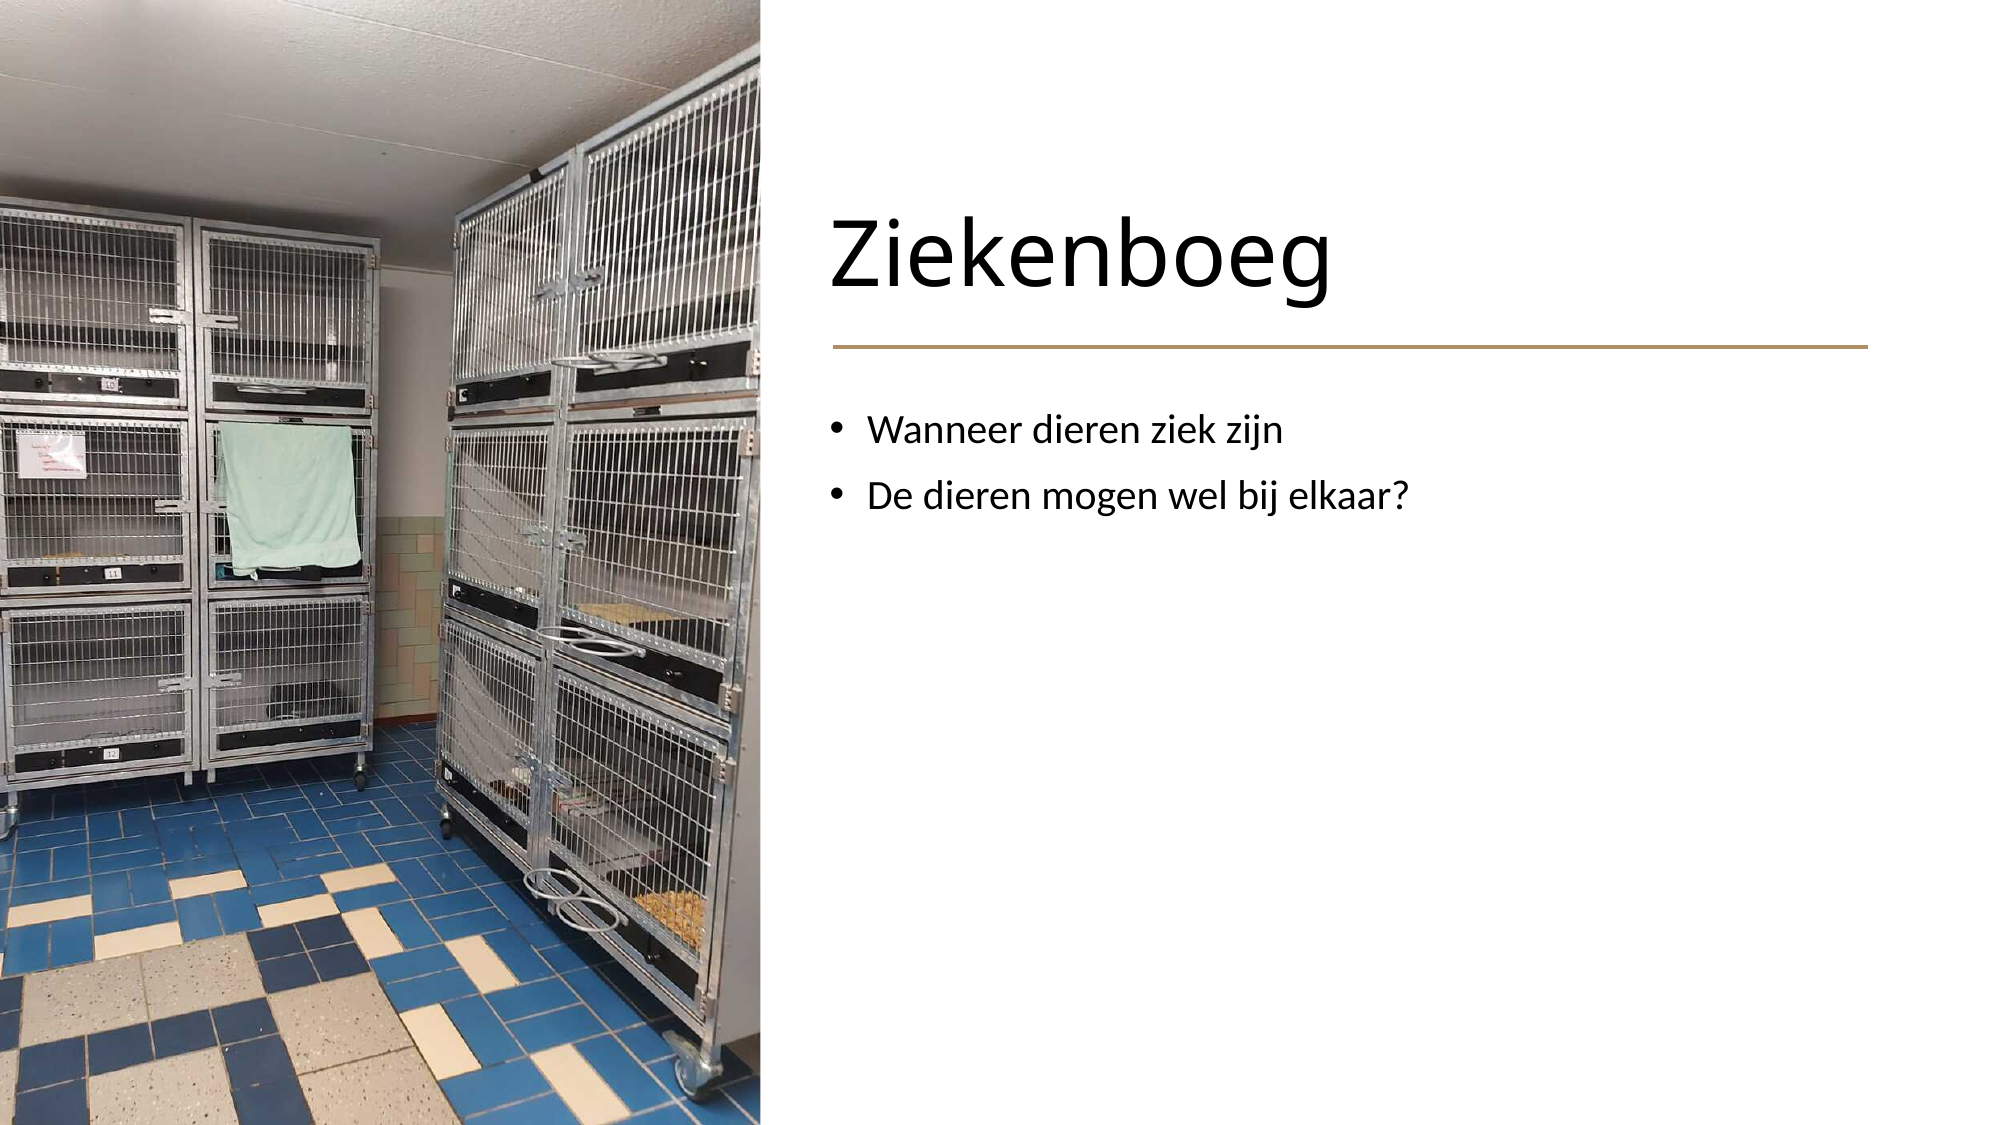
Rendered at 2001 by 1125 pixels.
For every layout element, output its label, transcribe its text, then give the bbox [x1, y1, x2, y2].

title Ziekenboeg [814, 103, 1895, 315]
list Wanneer dieren ziek zijn De dieren mogen wel bij elkaar? [814, 399, 1895, 1021]
picture [0, 0, 761, 1125]
